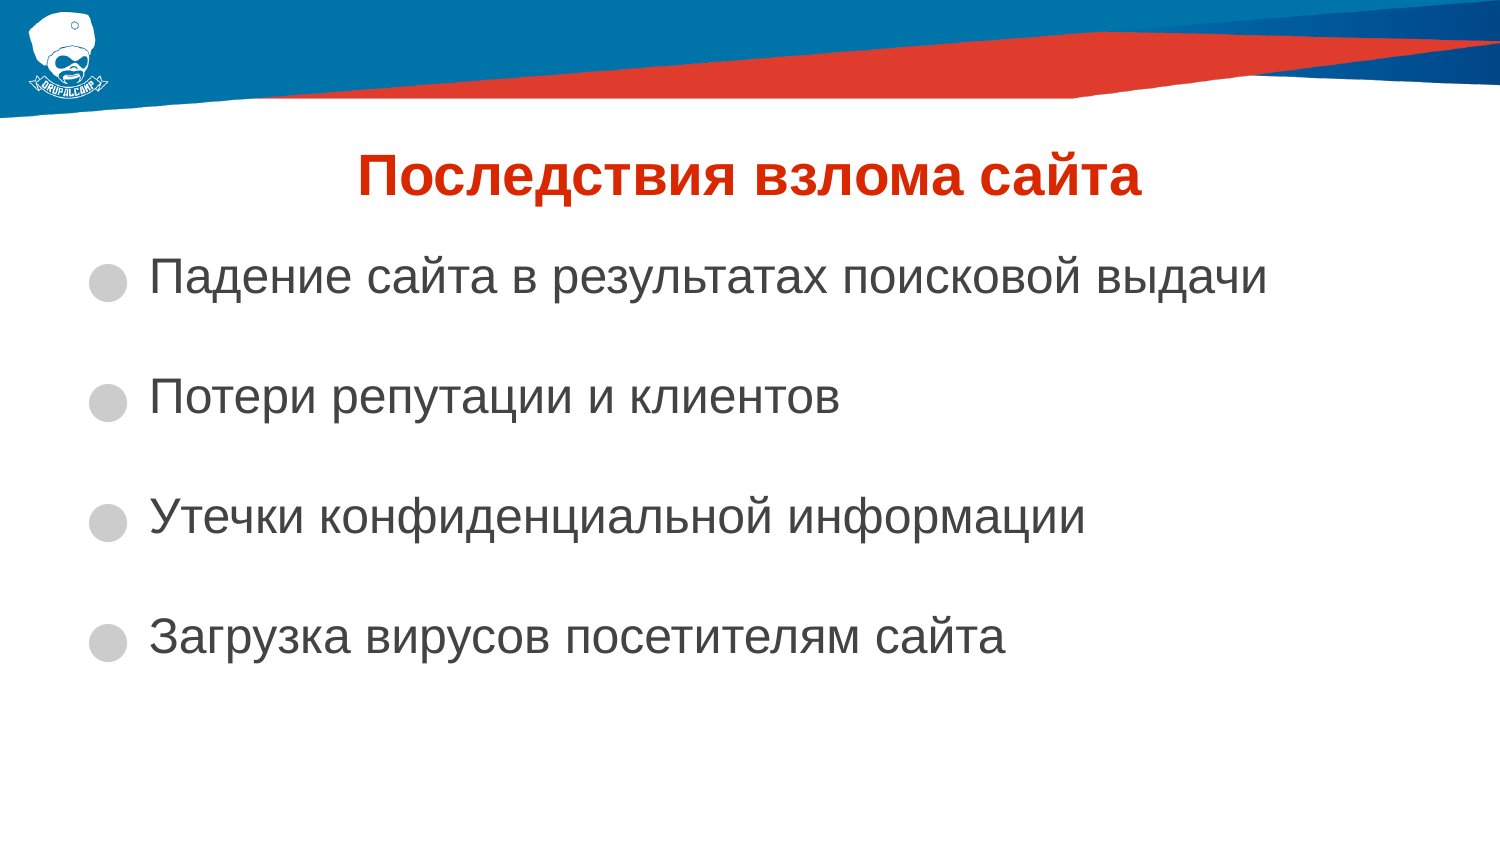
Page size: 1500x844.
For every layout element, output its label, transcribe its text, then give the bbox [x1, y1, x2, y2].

picture [64, 87, 77, 98]
picture [29, 12, 95, 76]
text_box Падение сайта в результатах поисковой выдачи Потери репутации и клиентов Утечки конфиденциальной информации Загрузка вирусов посетителям сайта [58, 236, 1441, 753]
picture [64, 74, 79, 79]
text_box Последствия взлома сайта [70, 129, 1430, 212]
picture [41, 84, 55, 89]
picture [81, 82, 93, 96]
picture [4, 0, 1500, 119]
picture [53, 86, 62, 96]
